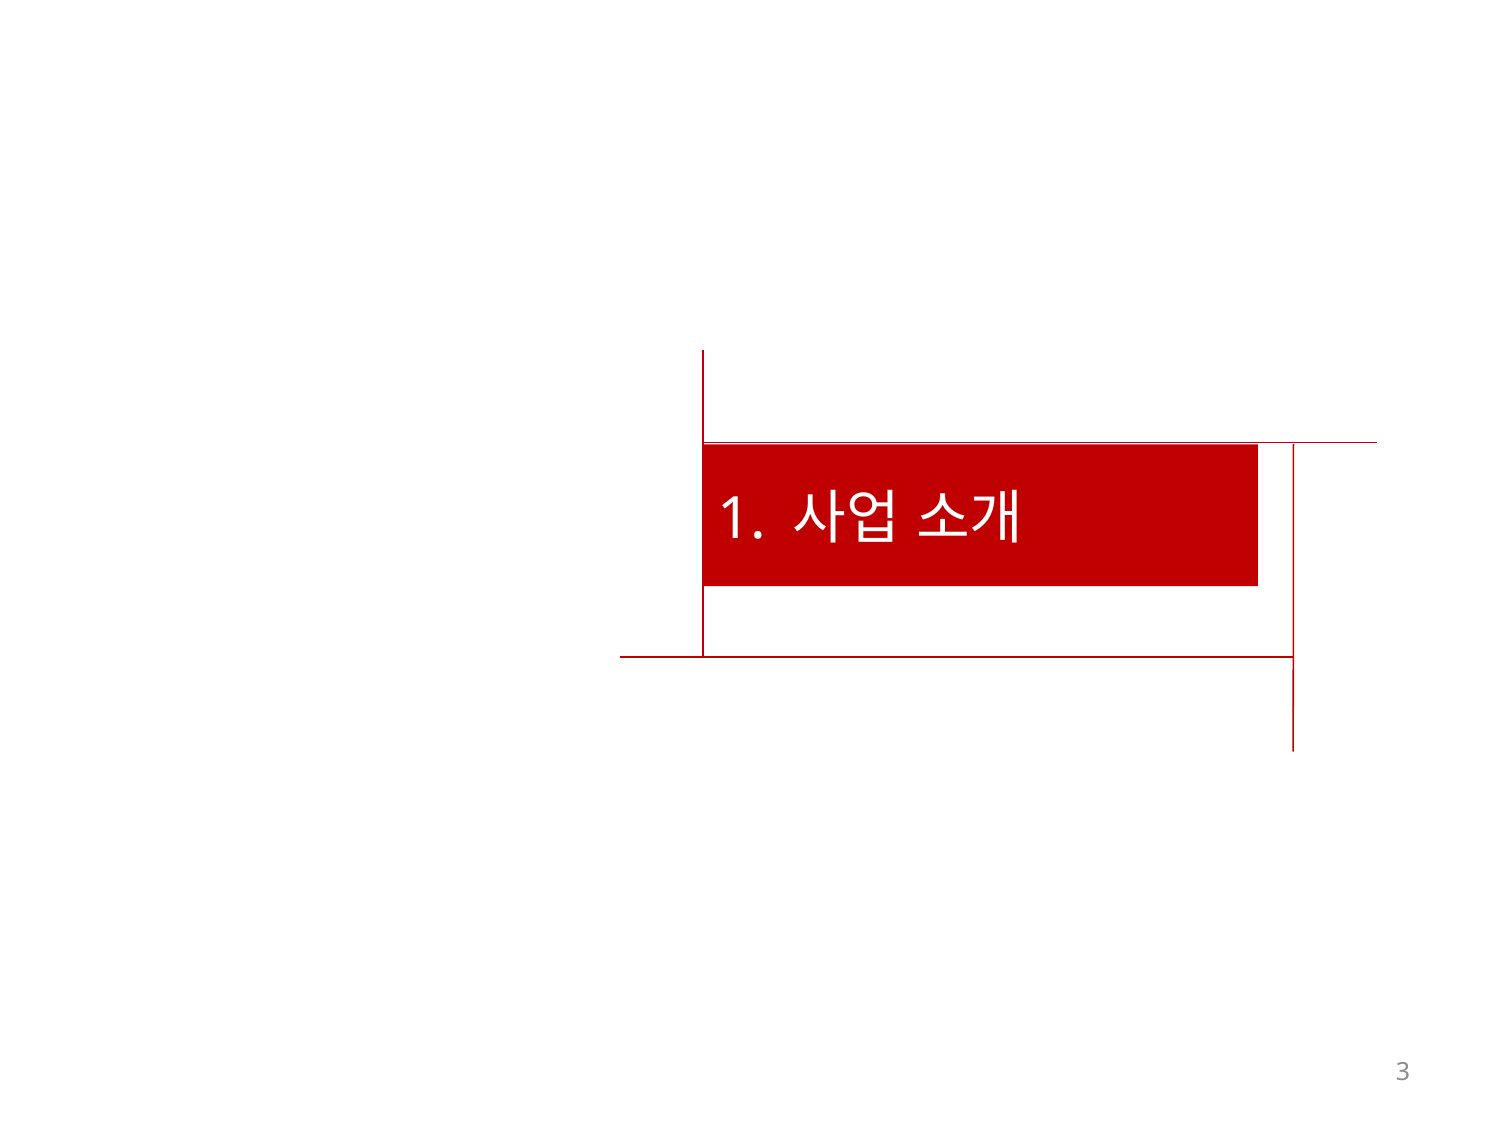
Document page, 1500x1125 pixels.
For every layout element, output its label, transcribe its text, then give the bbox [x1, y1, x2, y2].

slide_number 3 [1074, 1042, 1425, 1103]
text_box 사업 소개 [707, 451, 1260, 588]
